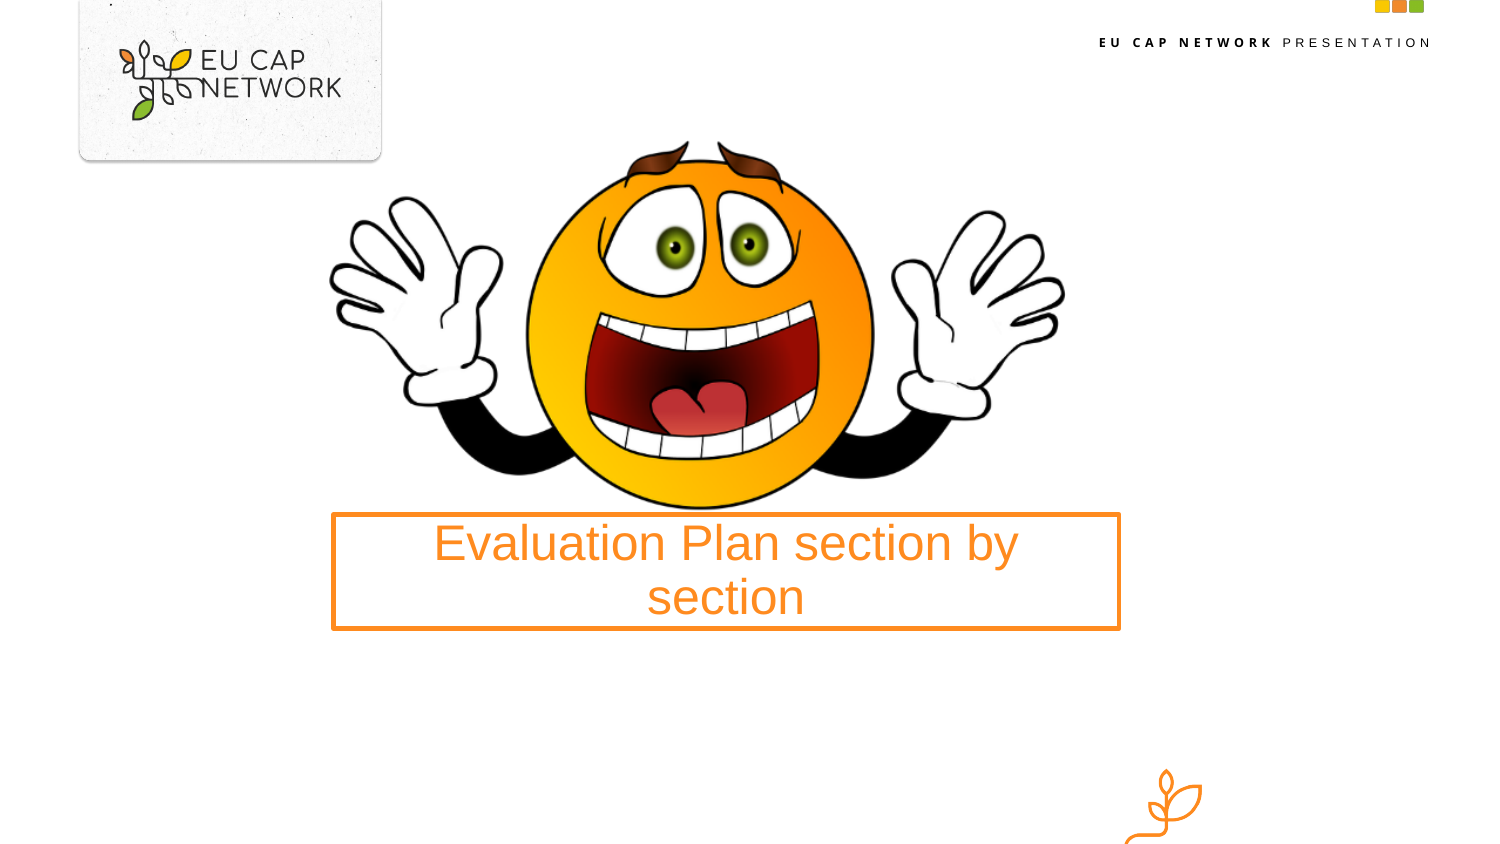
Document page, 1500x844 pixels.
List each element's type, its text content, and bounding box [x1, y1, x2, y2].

picture [0, 0, 1072, 561]
picture [1113, 761, 1215, 844]
picture [1375, 0, 1427, 20]
title Evaluation Plan section by section [333, 514, 1120, 629]
